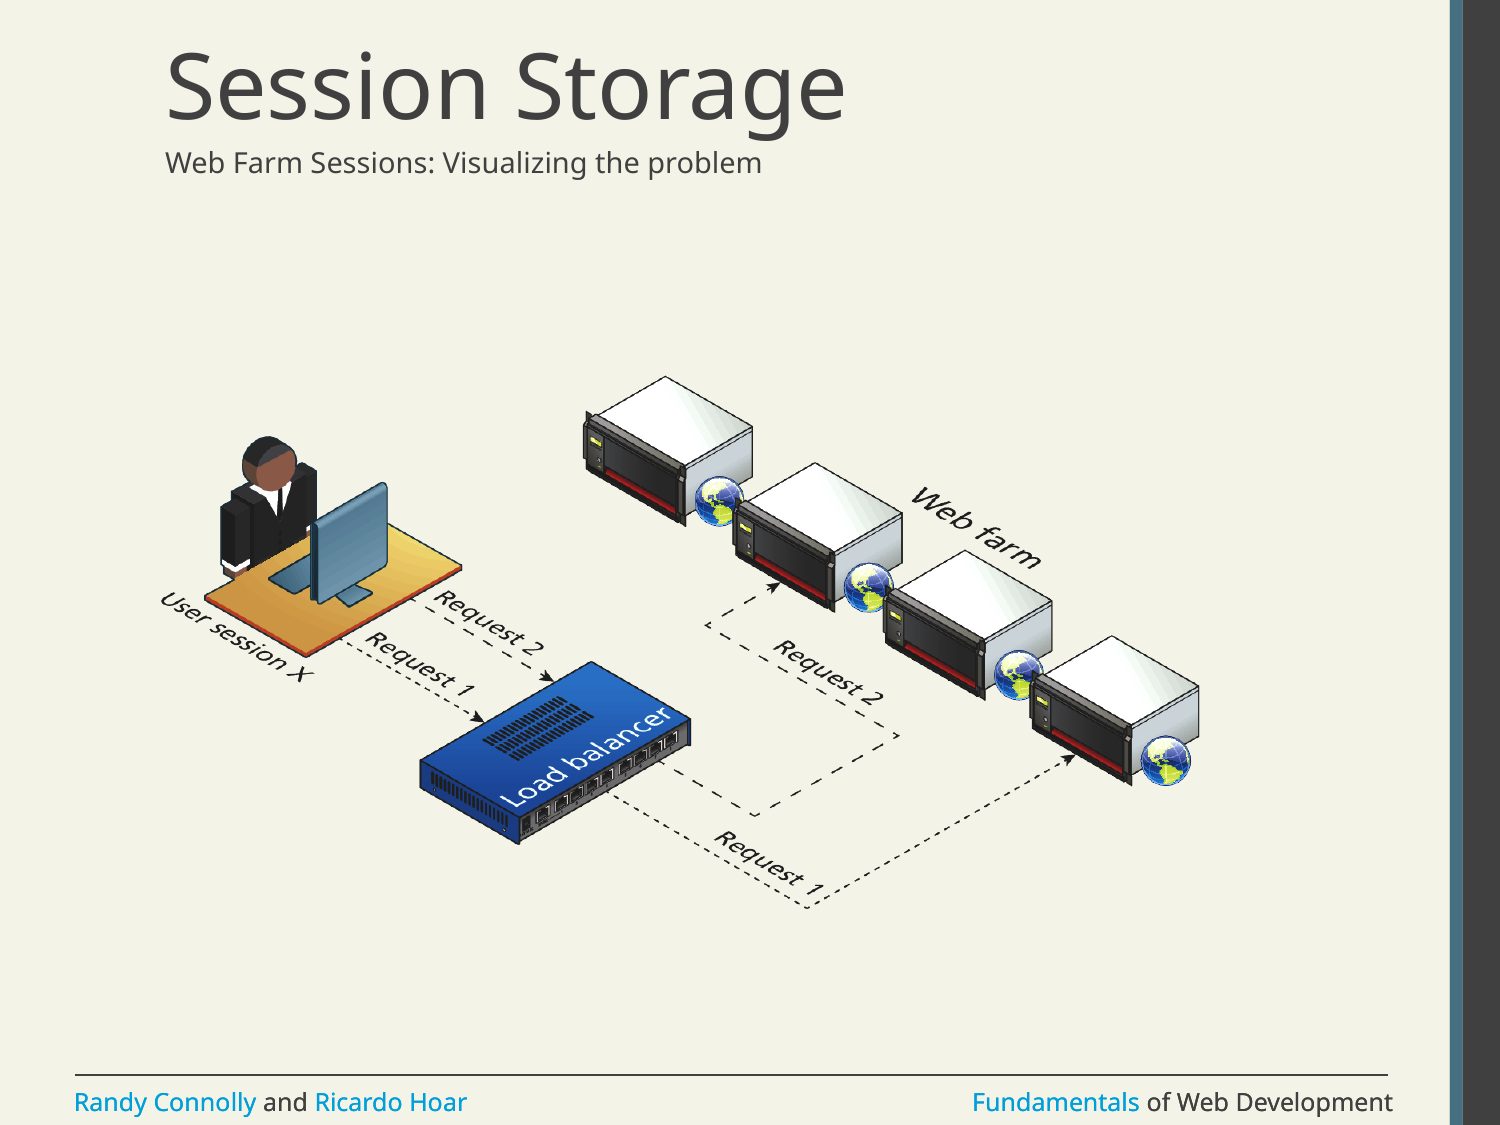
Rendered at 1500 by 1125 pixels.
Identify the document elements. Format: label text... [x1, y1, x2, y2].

list Web Farm Sessions: Visualizing the problem [150, 137, 1200, 188]
title Session Storage [150, 20, 1425, 188]
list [149, 269, 1201, 1013]
